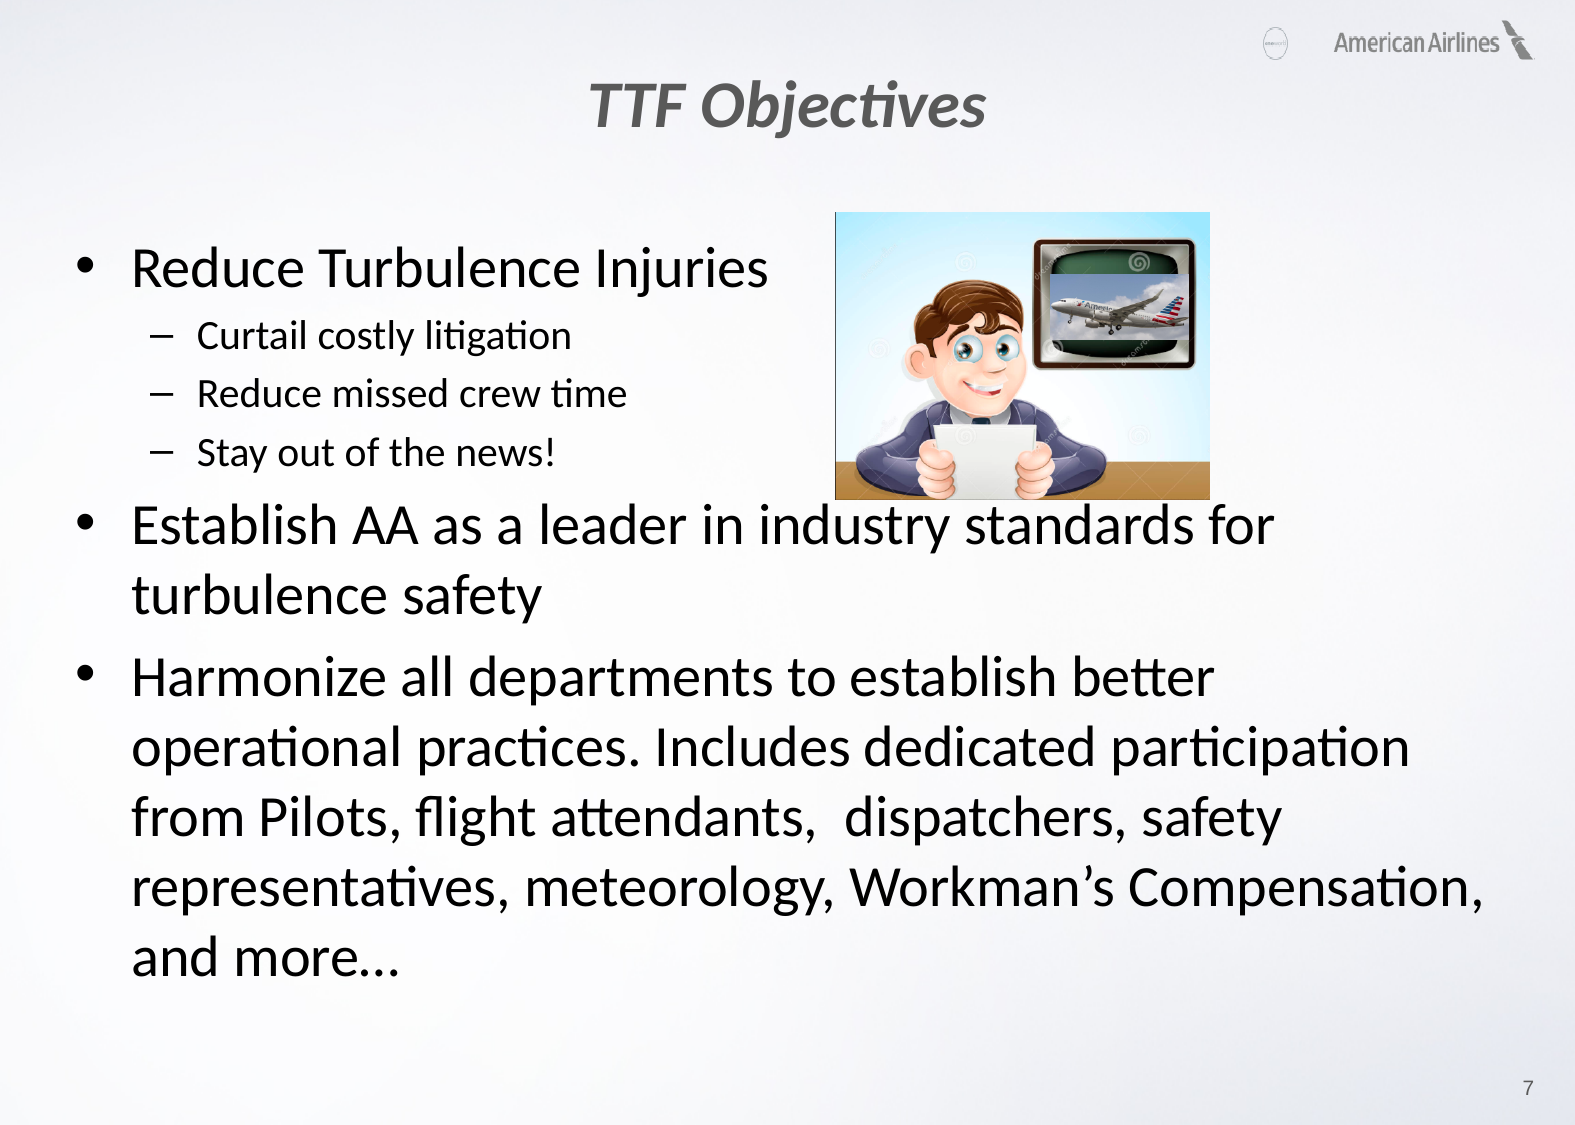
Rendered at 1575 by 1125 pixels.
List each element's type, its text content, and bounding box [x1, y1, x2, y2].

list Reduce Turbulence Injuries Curtail costly litigation Reduce missed crew time Stay out of the news! Establish AA as a leader in industry standards for turbulence safety Harmonize all departments to establish better operational practices. Includes dedicated participation from Pilots, flight attendants, dispatchers, safety representatives, meteorology, Workman’s Compensation, and more… [75, 229, 1500, 1038]
picture [0, 0, 1575, 1125]
title TTF Objectives [75, 70, 1500, 195]
